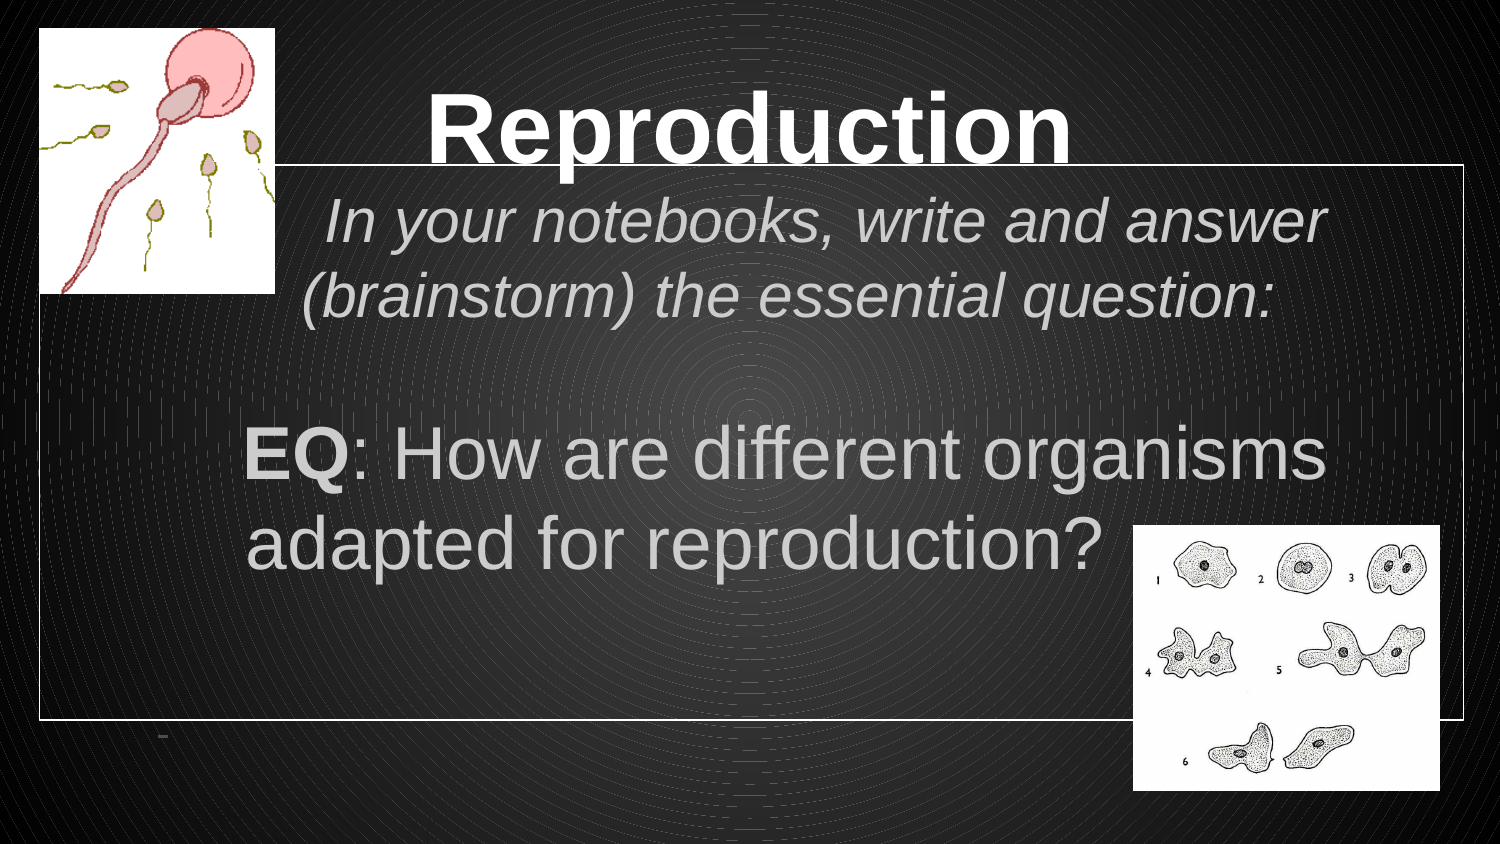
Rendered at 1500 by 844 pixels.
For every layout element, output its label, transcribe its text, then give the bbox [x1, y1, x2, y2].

picture [1132, 525, 1441, 791]
picture [39, 27, 275, 294]
title Reproduction [278, 60, 1388, 164]
subtitle In your notebooks, write and answer (brainstorm) the essential question: EQ: How are different organisms adapted for reproduction? [39, 164, 1464, 721]
